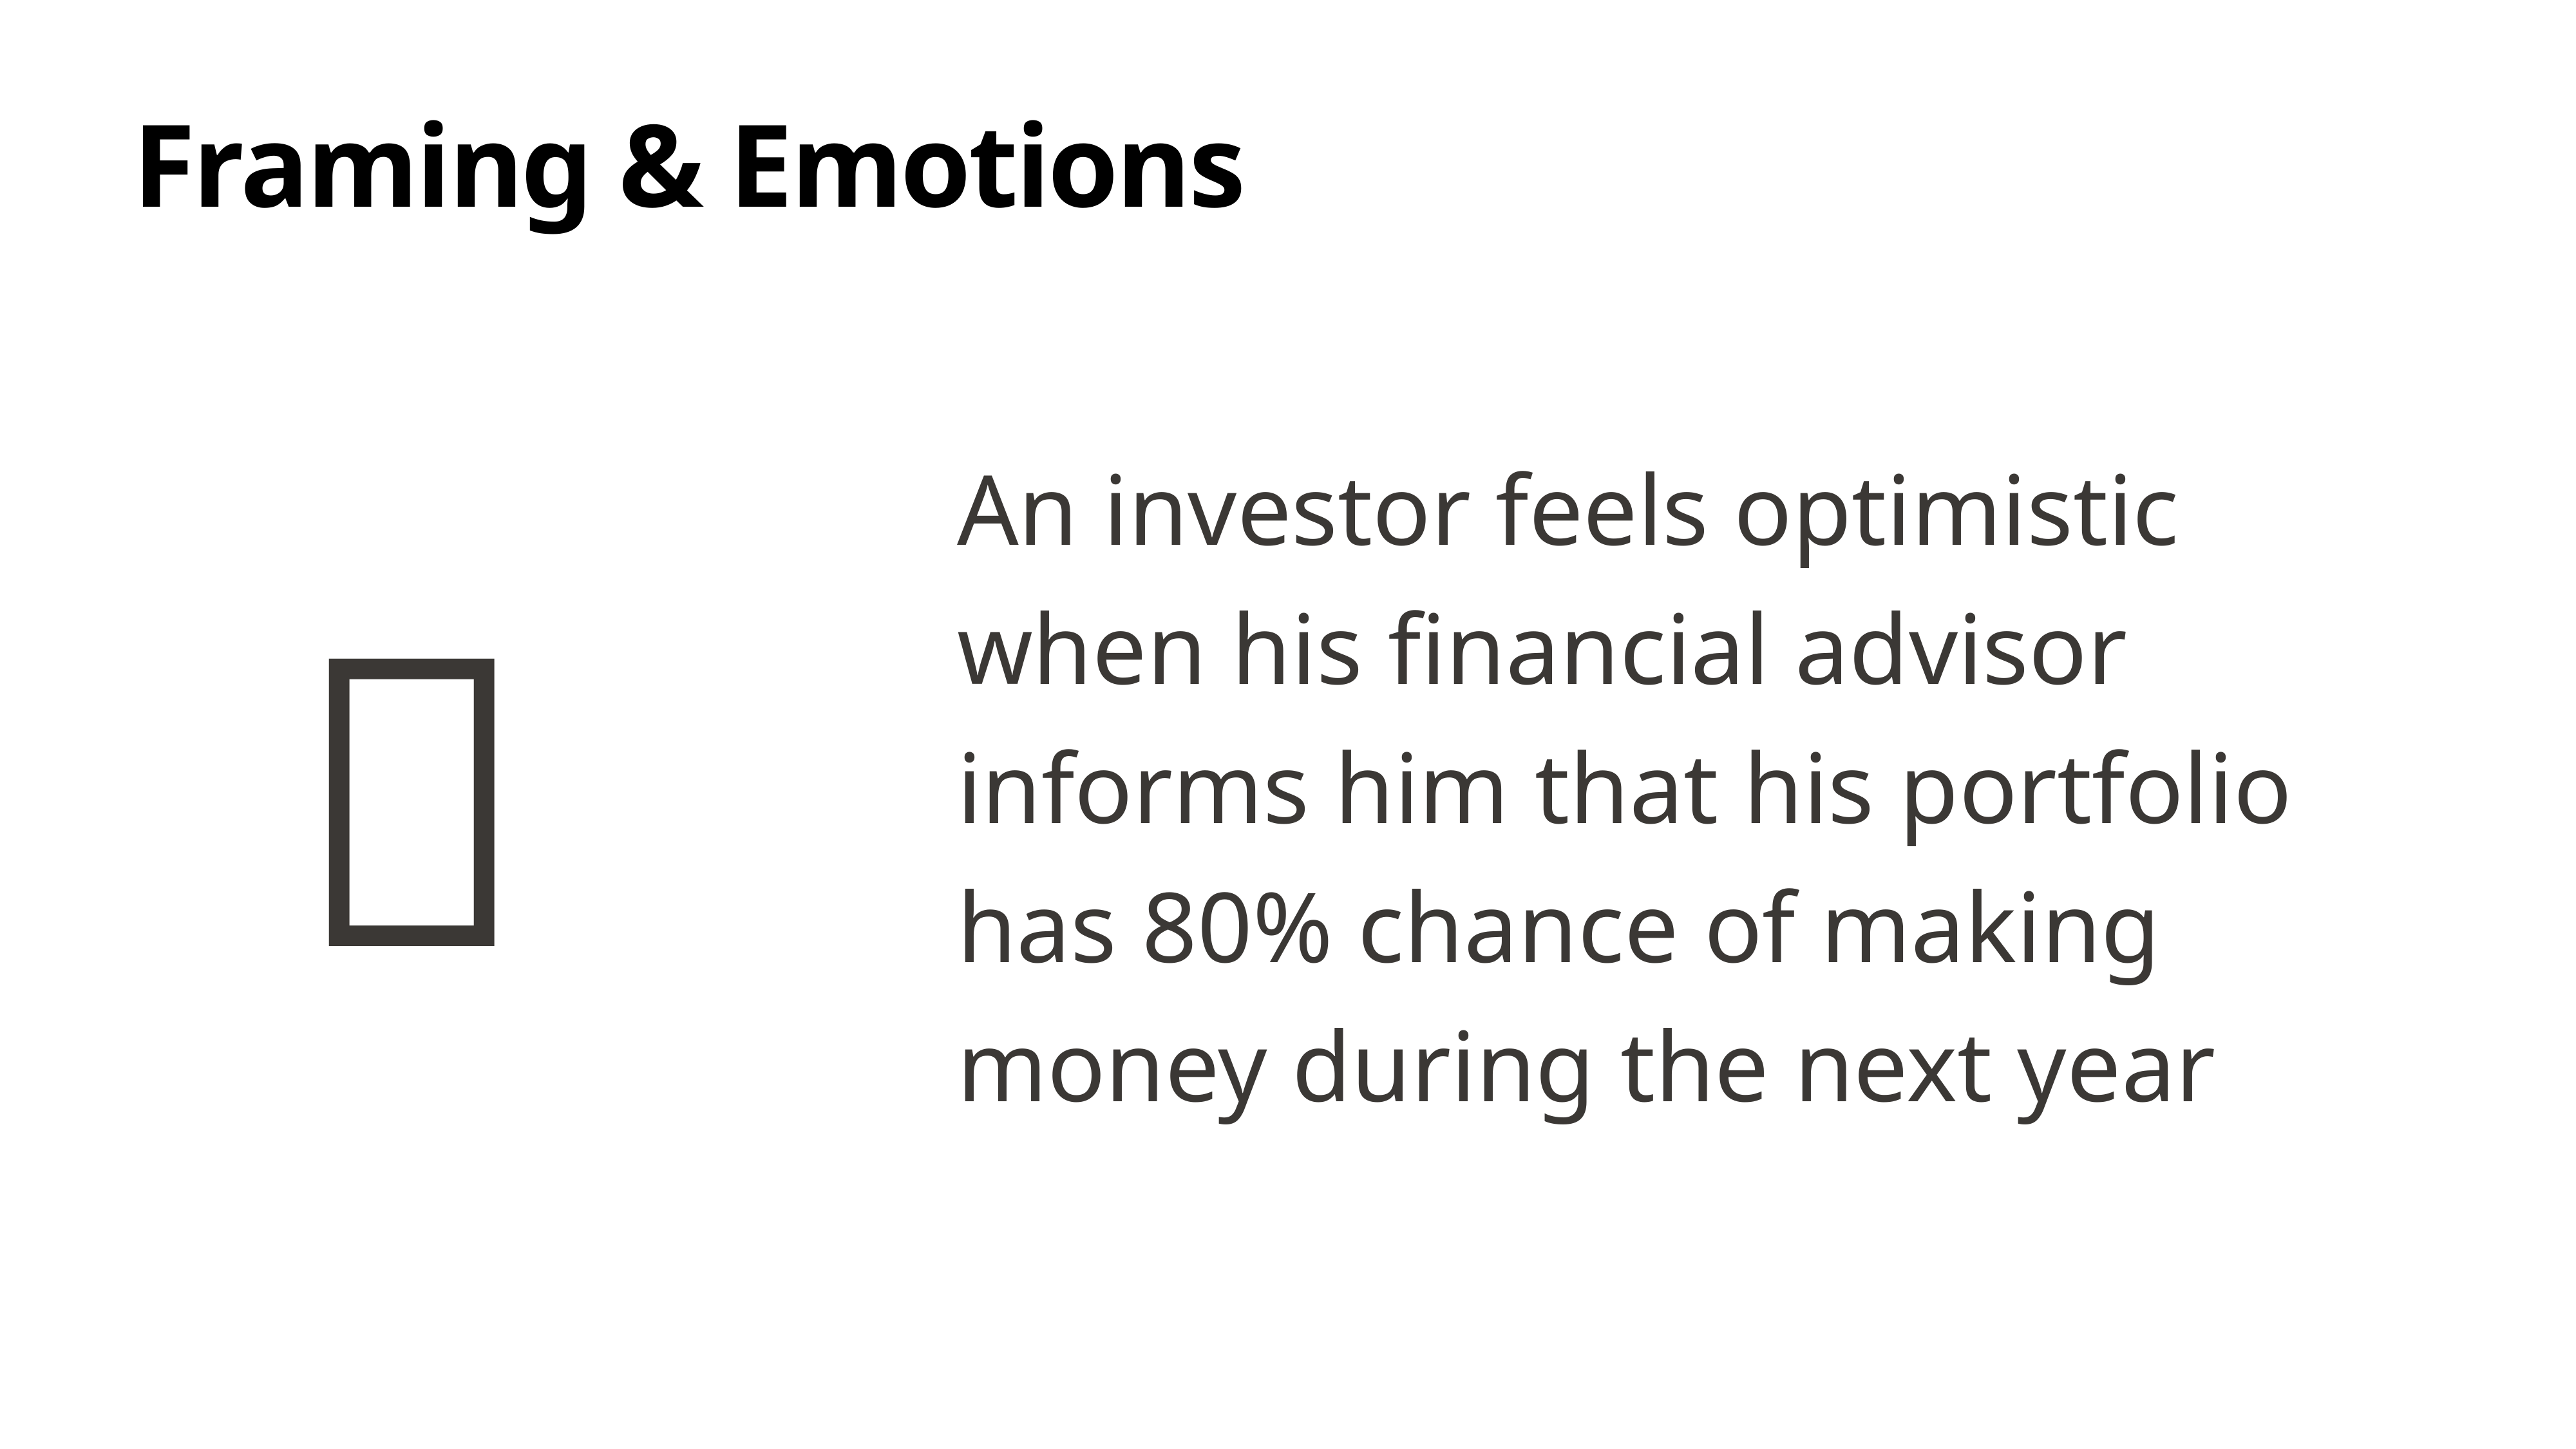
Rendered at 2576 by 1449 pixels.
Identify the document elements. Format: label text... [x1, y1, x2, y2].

list An investor feels optimistic when his financial advisor informs him that his portfolio has 80% chance of making money during the next year [951, 420, 2449, 1289]
text_box 🤑 [281, 594, 595, 1038]
title Framing & Emotions [127, 113, 2449, 266]
